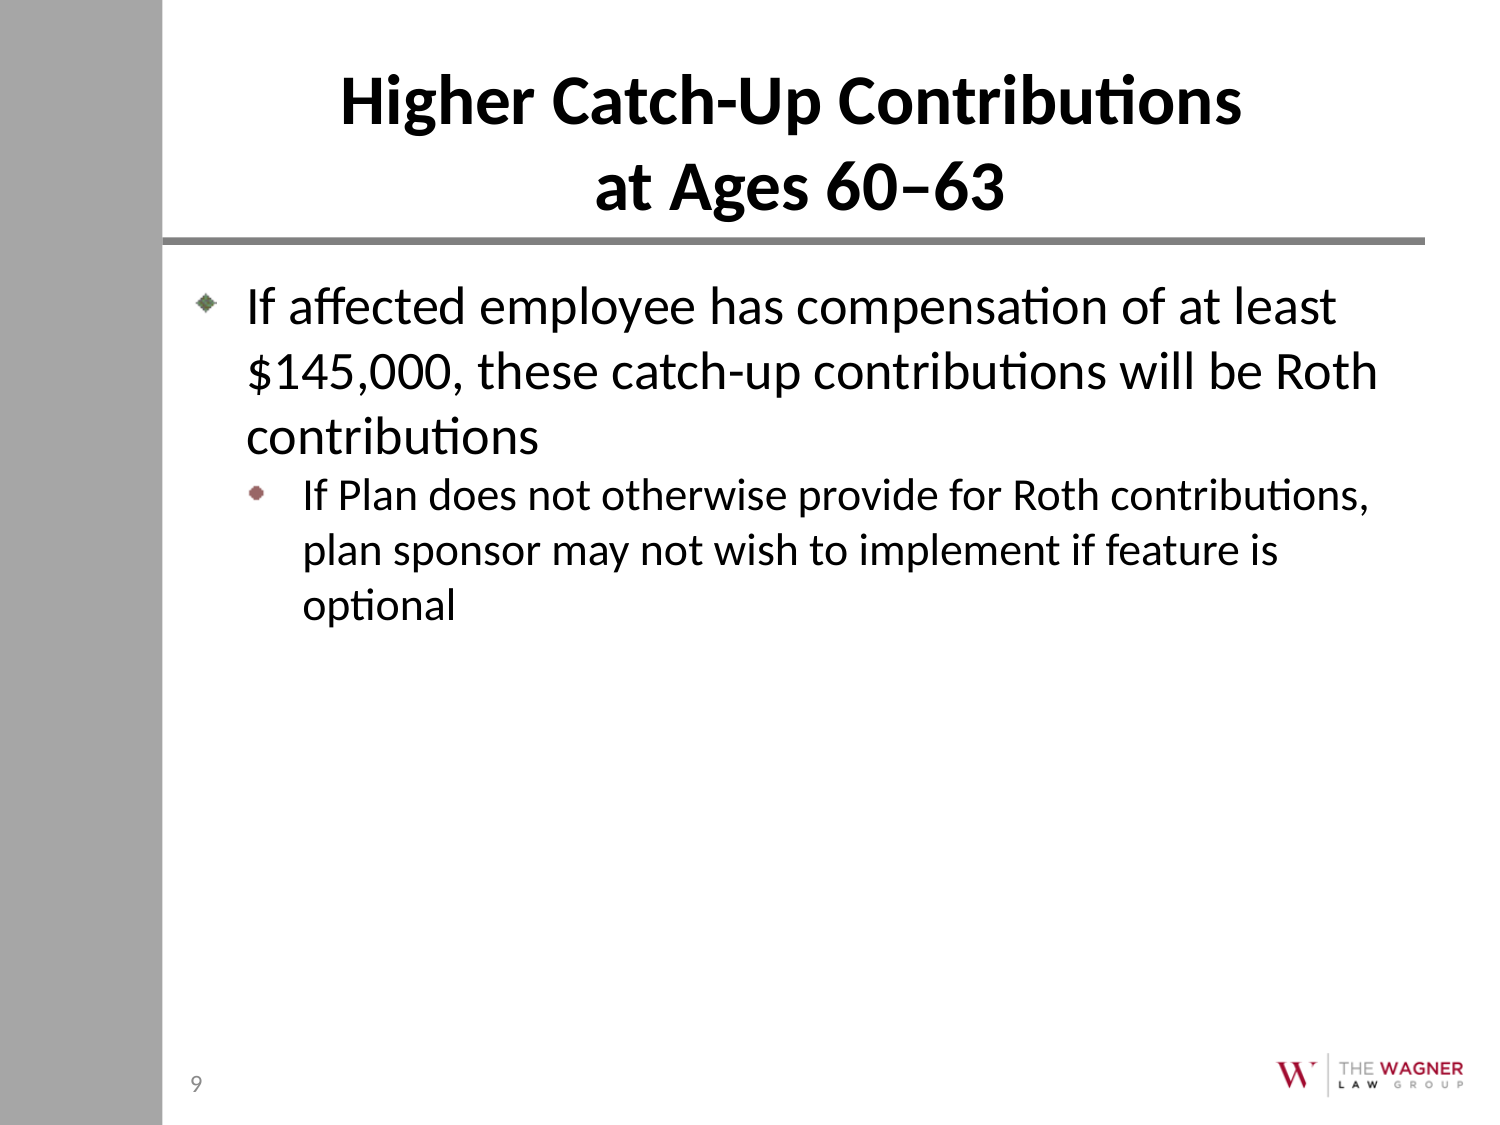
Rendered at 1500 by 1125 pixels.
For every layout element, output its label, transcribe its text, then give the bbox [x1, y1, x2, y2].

slide_number 9 [174, 1052, 313, 1113]
title Higher Catch-Up Contributions at Ages 60–63 [174, 44, 1426, 233]
picture [1275, 1052, 1464, 1098]
picture [245, 480, 271, 505]
list If affected employee has compensation of at least $145,000, these catch-up contributions will be Roth contributions If Plan does not otherwise provide for Roth contributions, plan sponsor may not wish to implement if feature is optional [174, 262, 1426, 951]
picture [189, 289, 217, 316]
